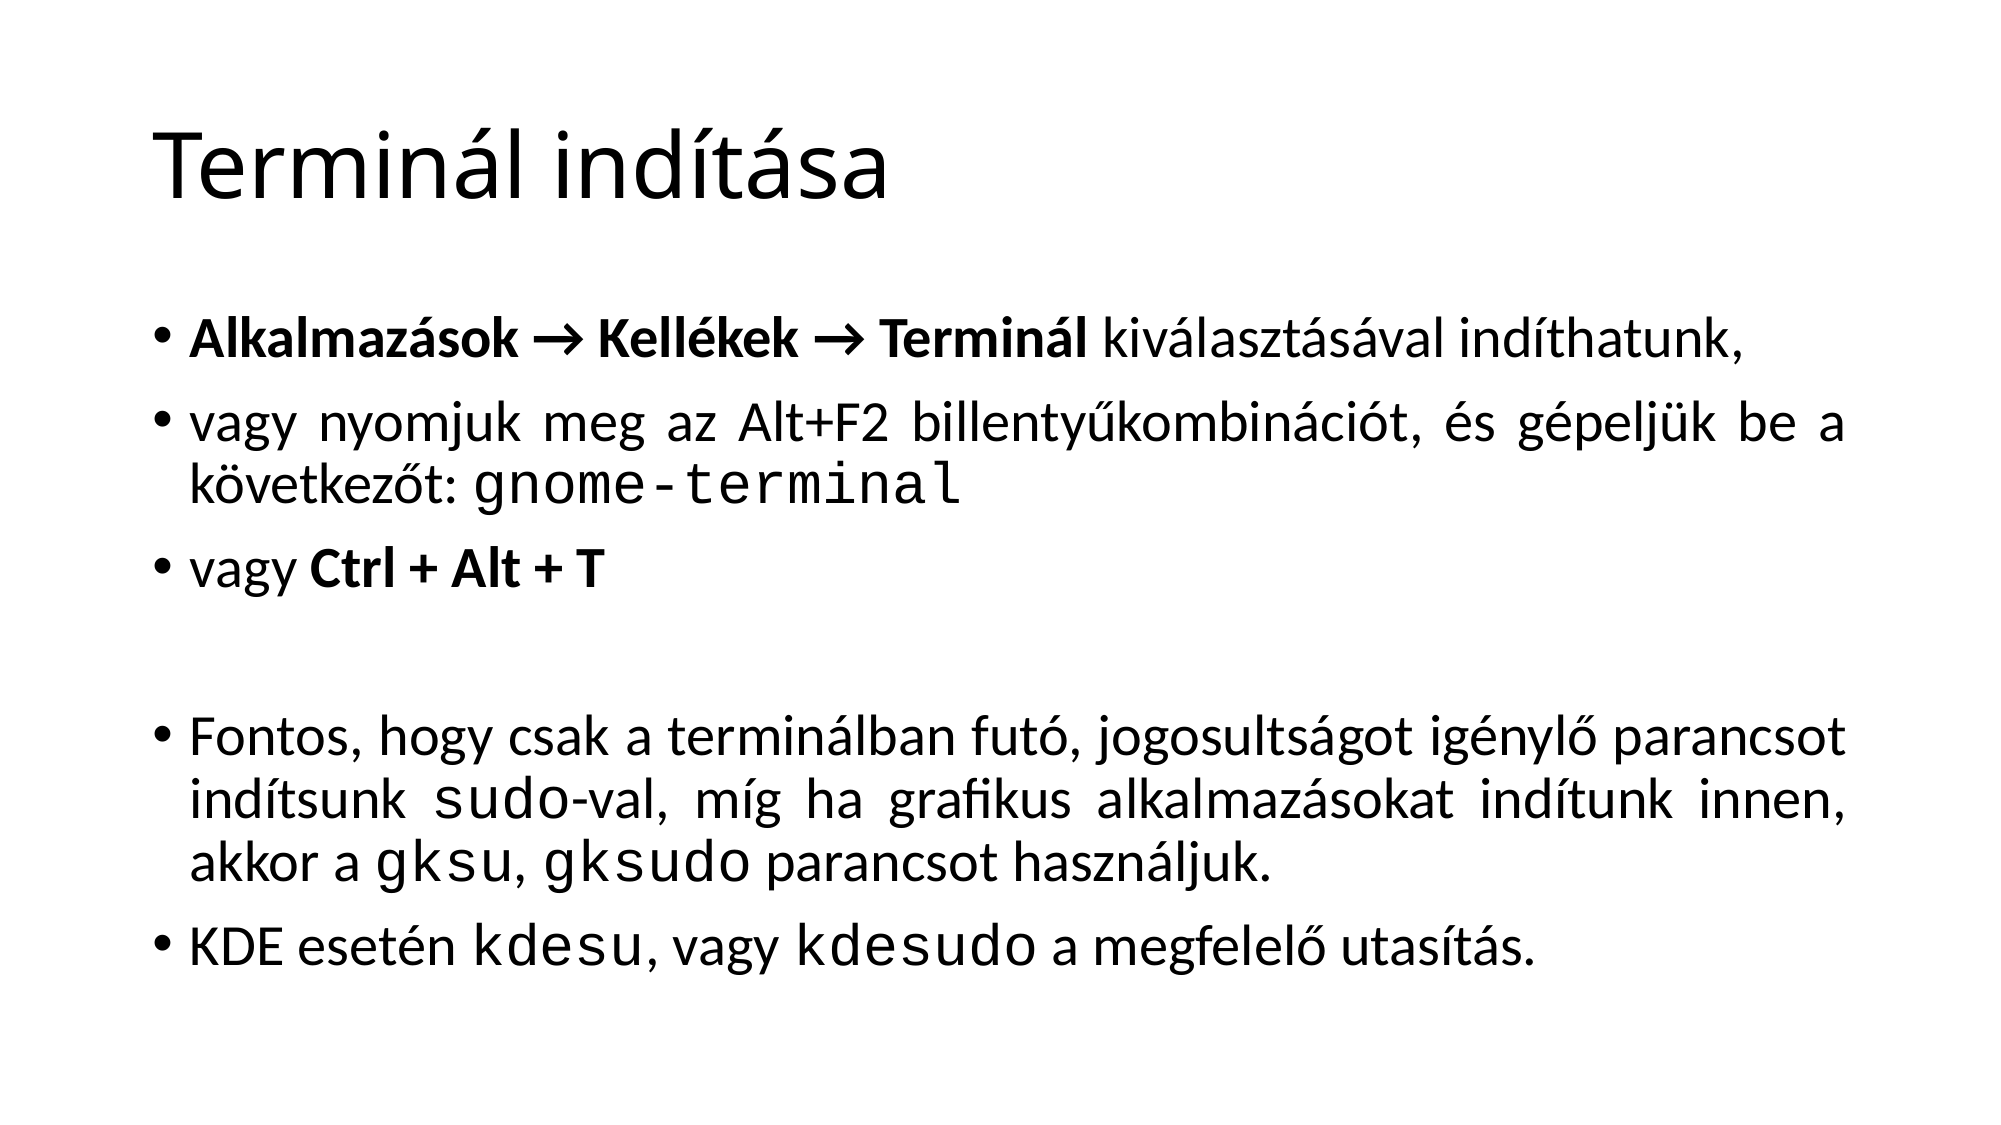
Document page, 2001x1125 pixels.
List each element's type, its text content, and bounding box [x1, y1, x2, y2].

list Alkalmazások → Kellékek → Terminál kiválasztásával indíthatunk, vagy nyomjuk meg az Alt+F2 billentyűkombinációt, és gépeljük be a következőt: gnome-terminal vagy Ctrl + Alt + T Fontos, hogy csak a terminálban futó, jogosultságot igénylő parancsot indítsunk sudo-val, míg ha grafikus alkalmazásokat indítunk innen, akkor a gksu, gksudo parancsot használjuk. KDE esetén kdesu, vagy kdesudo a megfelelő utasítás. [137, 299, 1863, 1014]
title Terminál indítása [137, 59, 1863, 278]
